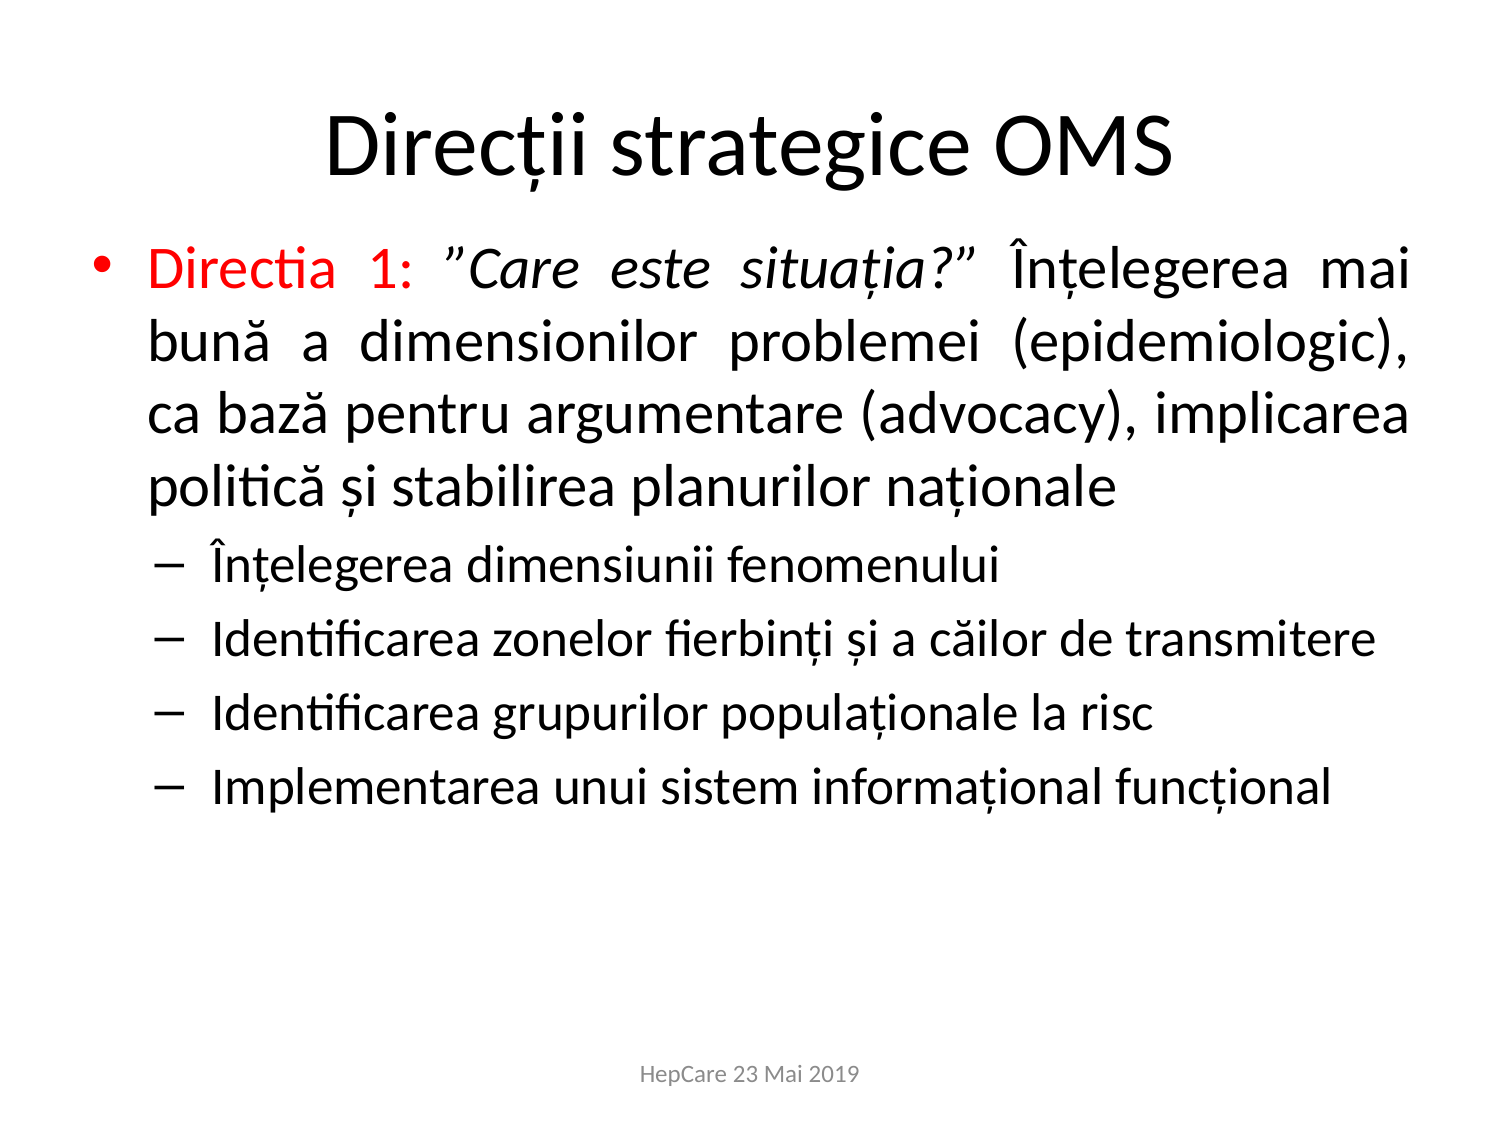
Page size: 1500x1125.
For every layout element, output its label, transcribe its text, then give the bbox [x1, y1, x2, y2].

list Directia 1: ”Care este situația?” Înțelegerea mai bună a dimensionilor problemei (epidemiologic), ca bază pentru argumentare (advocacy), implicarea politică și stabilirea planurilor naționale Înțelegerea dimensiunii fenomenului Identificarea zonelor fierbinți și a căilor de transmitere Identificarea grupurilor populaționale la risc Implementarea unui sistem informațional funcțional [76, 219, 1427, 963]
footer HepCare 23 Mai 2019 [512, 1042, 988, 1103]
title Direcții strategice OMS [75, 45, 1425, 233]
